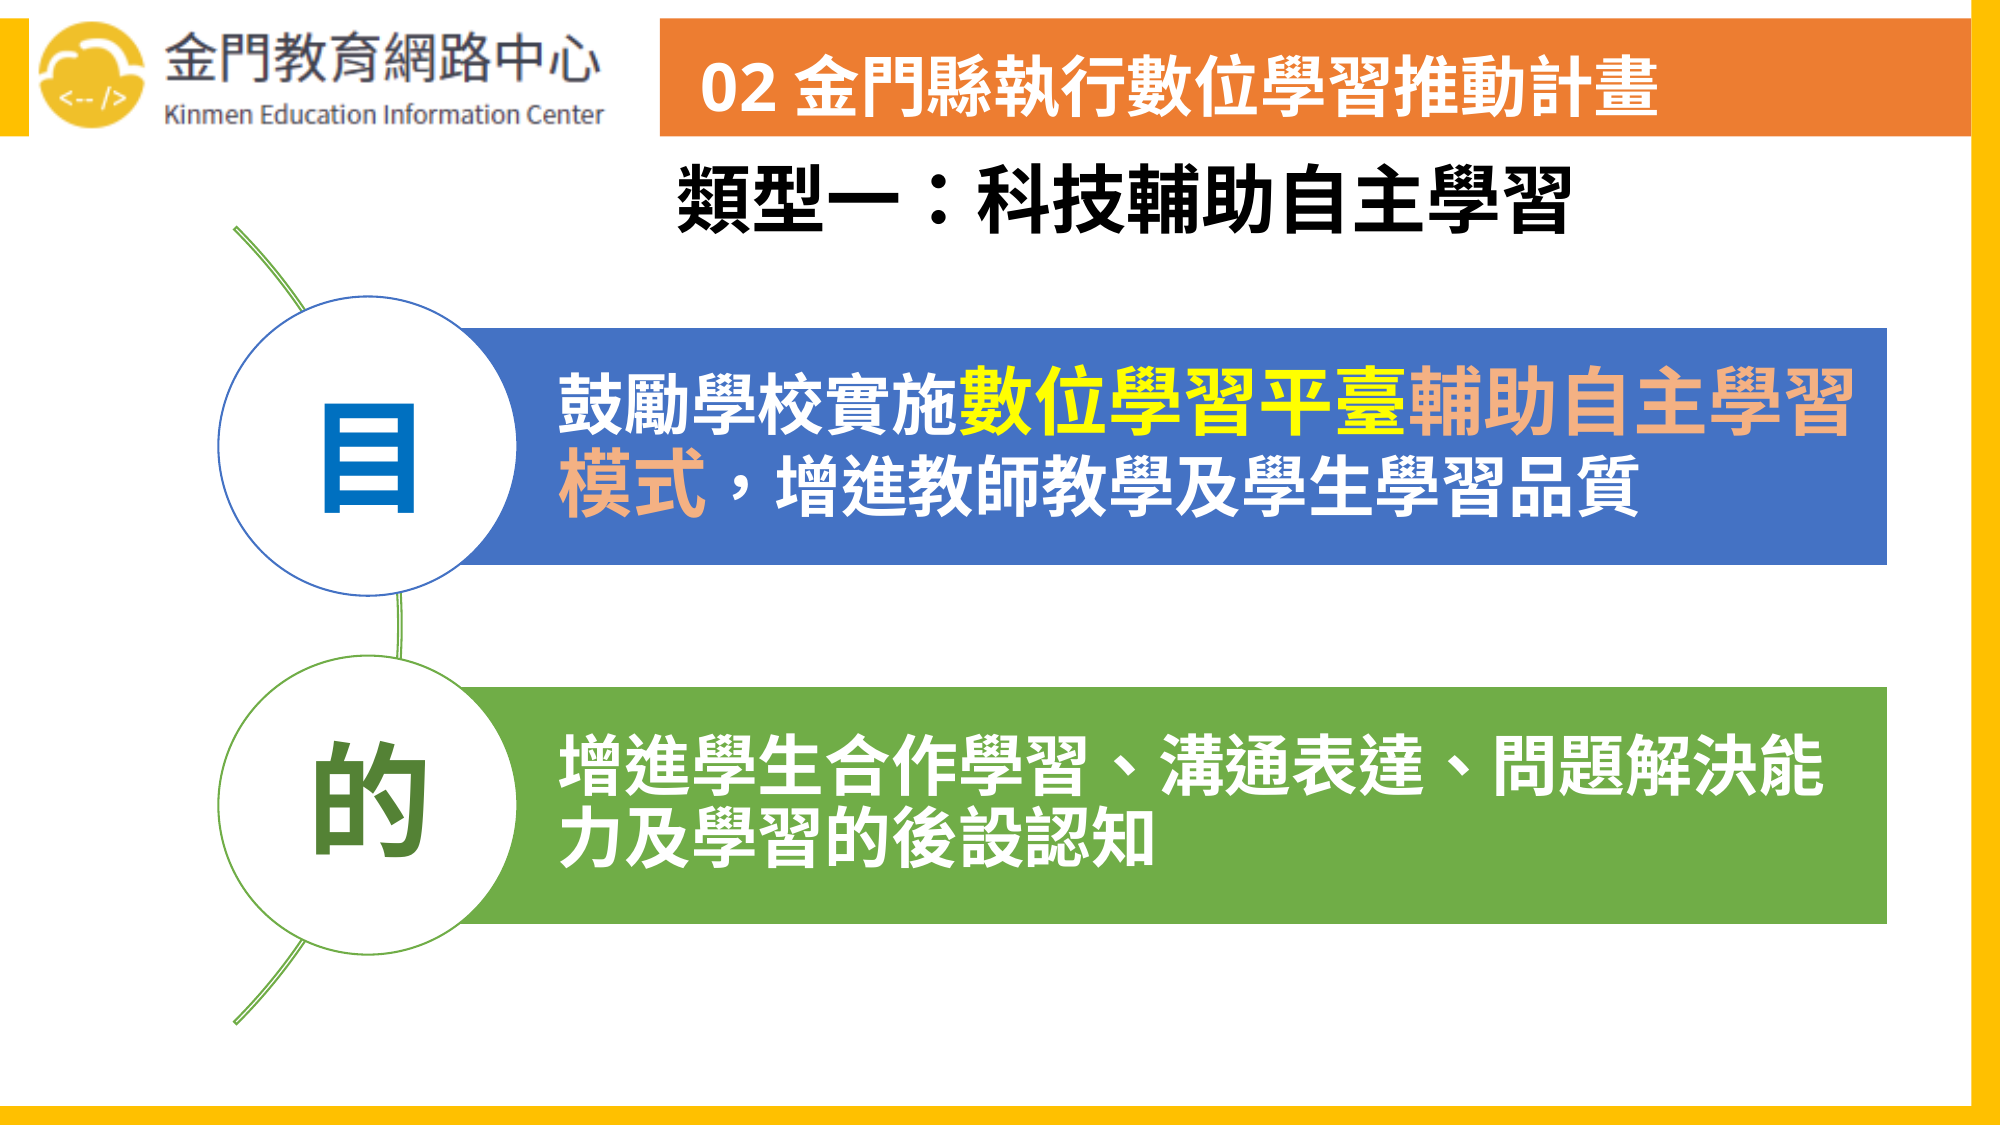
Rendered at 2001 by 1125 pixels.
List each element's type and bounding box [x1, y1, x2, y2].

text_box [213, 206, 1893, 1045]
text_box [0, 0, 2000, 1125]
